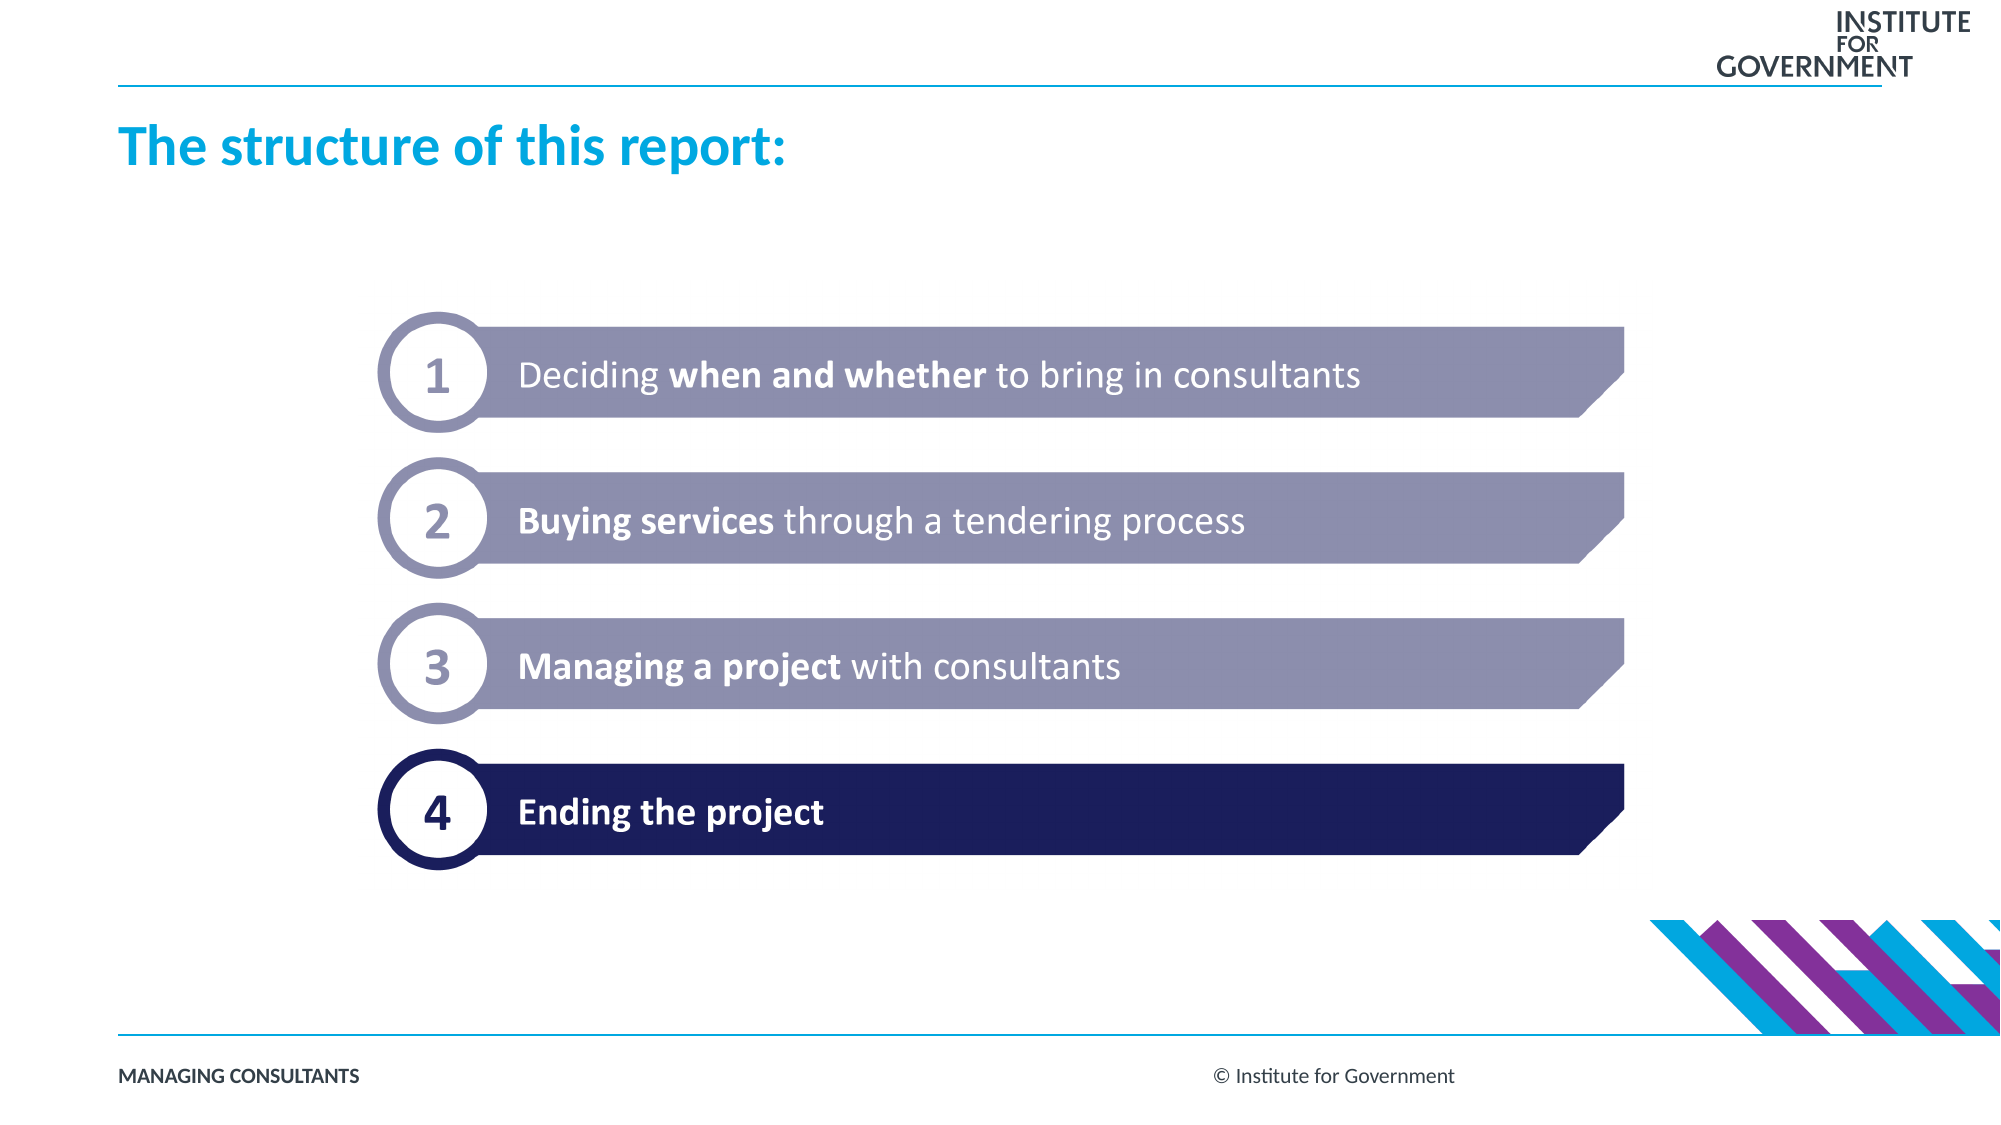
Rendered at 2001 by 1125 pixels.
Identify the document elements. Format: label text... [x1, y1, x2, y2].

footer Managing consultants [118, 1061, 843, 1103]
title The structure of this report: [118, 93, 1449, 242]
picture [1717, 11, 1970, 77]
picture [1957, 920, 2000, 964]
picture [358, 280, 1653, 891]
picture [1889, 920, 2000, 1032]
picture [1685, 920, 1963, 1033]
picture [1645, 920, 1760, 1033]
